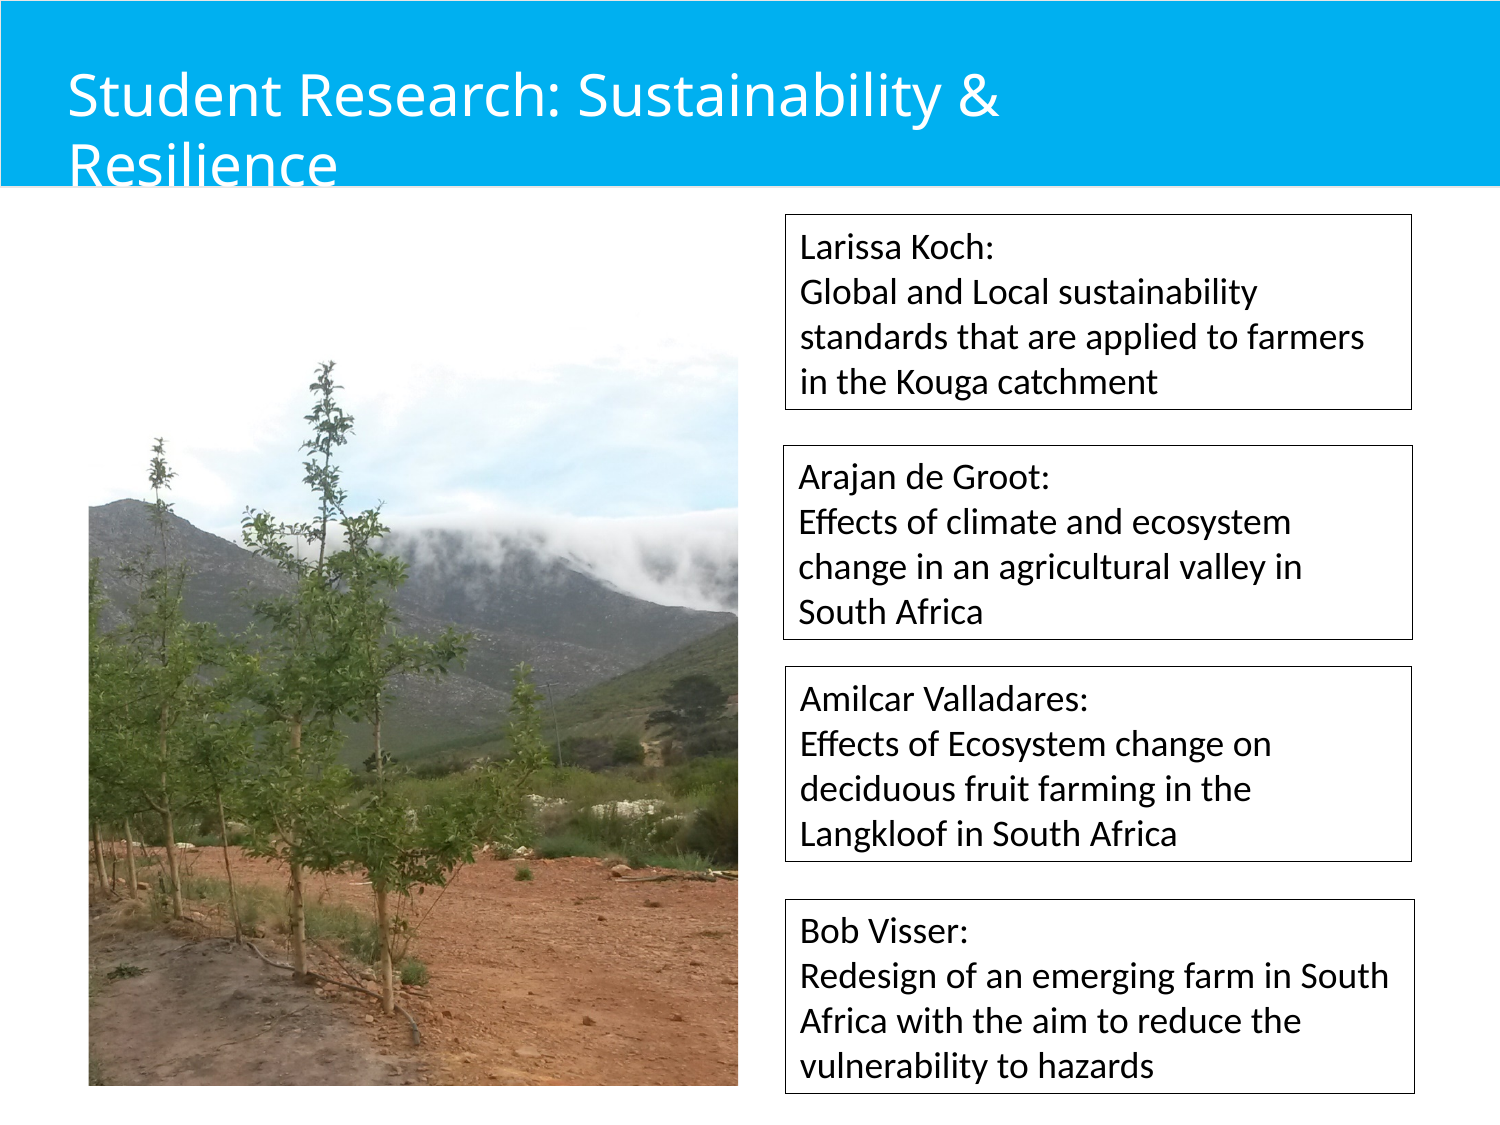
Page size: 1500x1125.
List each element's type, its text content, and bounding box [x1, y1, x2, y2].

text_box Amilcar Valladares: Effects of Ecosystem change on deciduous fruit farming in the Langkloof in South Africa [785, 666, 1412, 862]
text_box [0, 0, 1500, 188]
picture [88, 201, 739, 1086]
text_box Bob Visser: Redesign of an emerging farm in South Africa with the aim to reduce the vulnerability to hazards [785, 899, 1415, 1094]
text_box Larissa Koch: Global and Local sustainability standards that are applied to farmers in the Kouga catchment [785, 214, 1412, 410]
text_box Student Research: Sustainability & Resilience [53, 50, 1284, 206]
text_box Arajan de Groot: Effects of climate and ecosystem change in an agricultural valley in South Africa [783, 445, 1413, 640]
